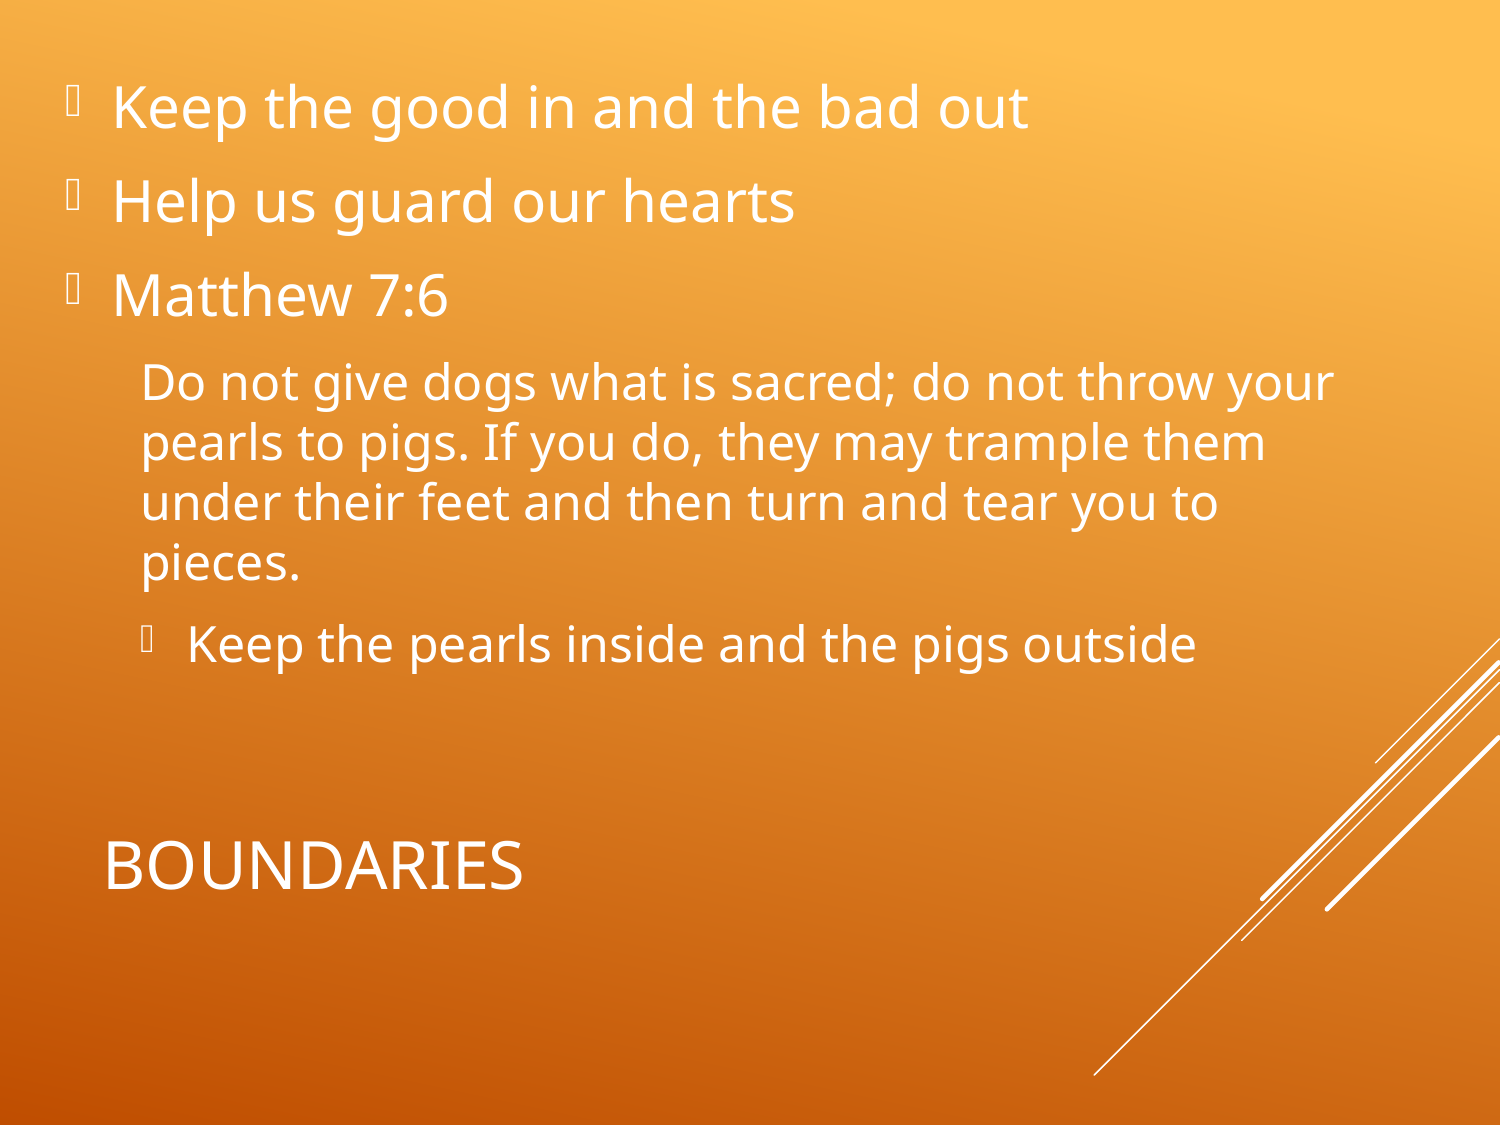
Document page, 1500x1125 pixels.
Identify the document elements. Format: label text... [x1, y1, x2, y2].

title BOUNDARIES [87, 737, 1163, 988]
list Keep the good in and the bad out Help us guard our hearts Matthew 7:6 Do not give dogs what is sacred; do not throw your pearls to pigs. If you do, they may trample them under their feet and then turn and tear you to pieces. Keep the pearls inside and the pigs outside [50, 62, 1400, 700]
